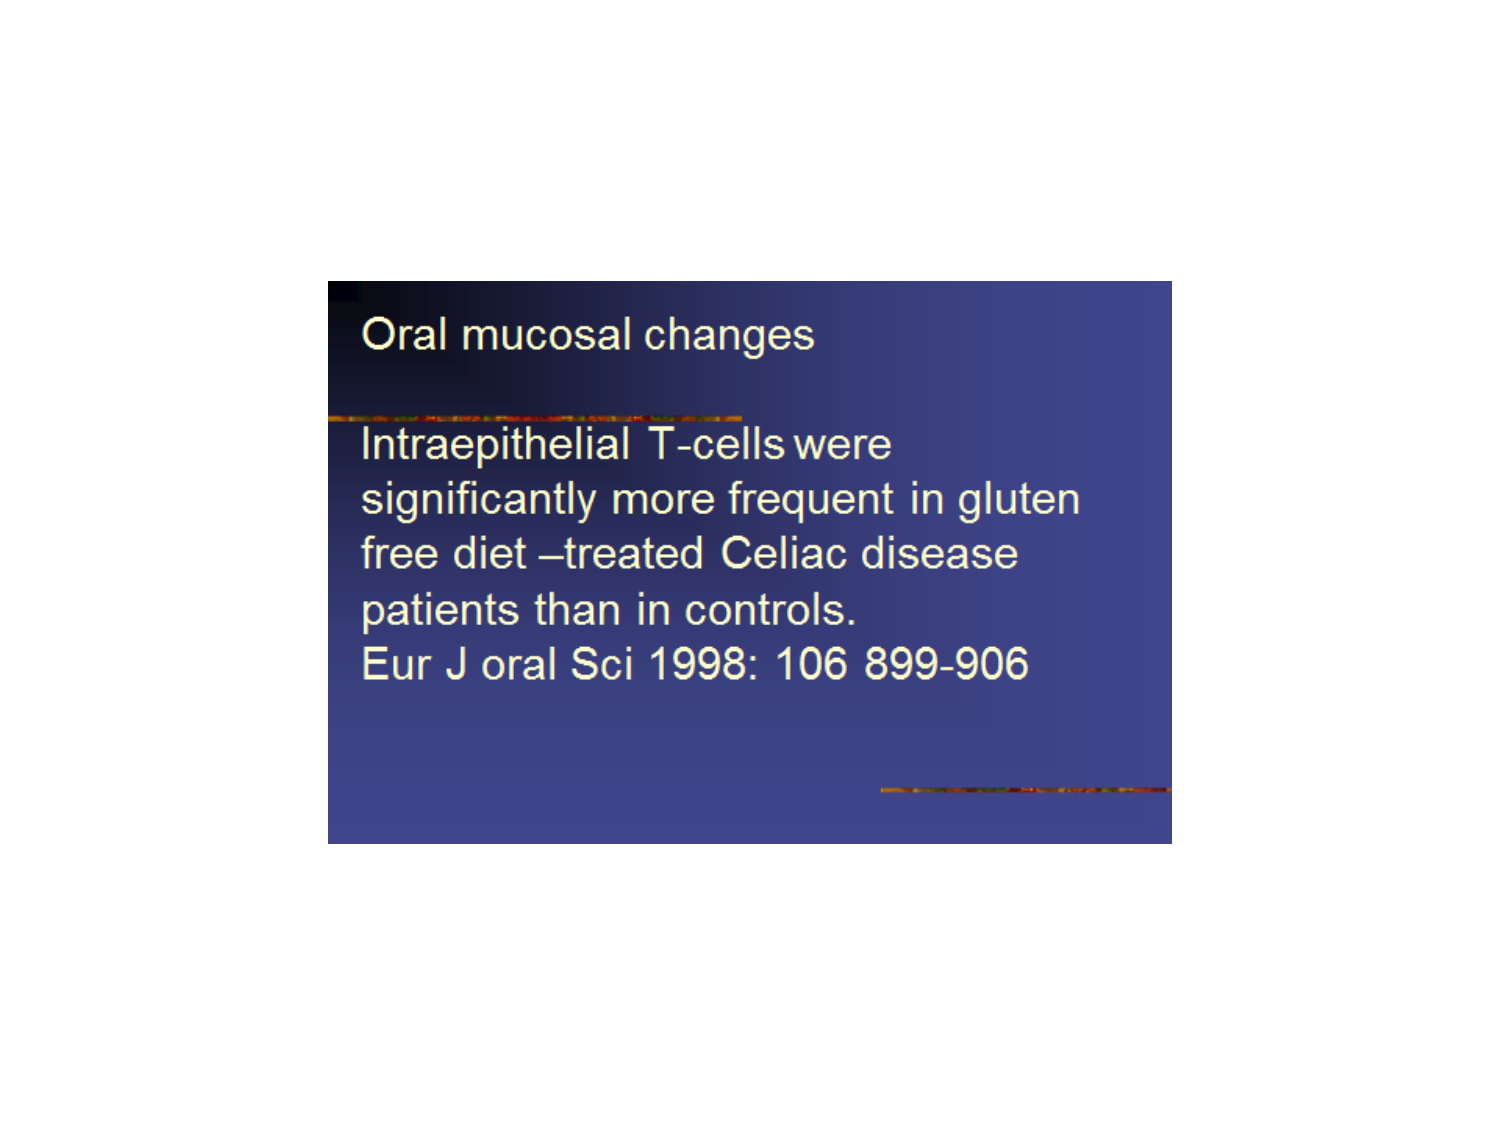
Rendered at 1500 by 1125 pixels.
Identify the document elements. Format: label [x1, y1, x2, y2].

picture [327, 281, 1173, 844]
